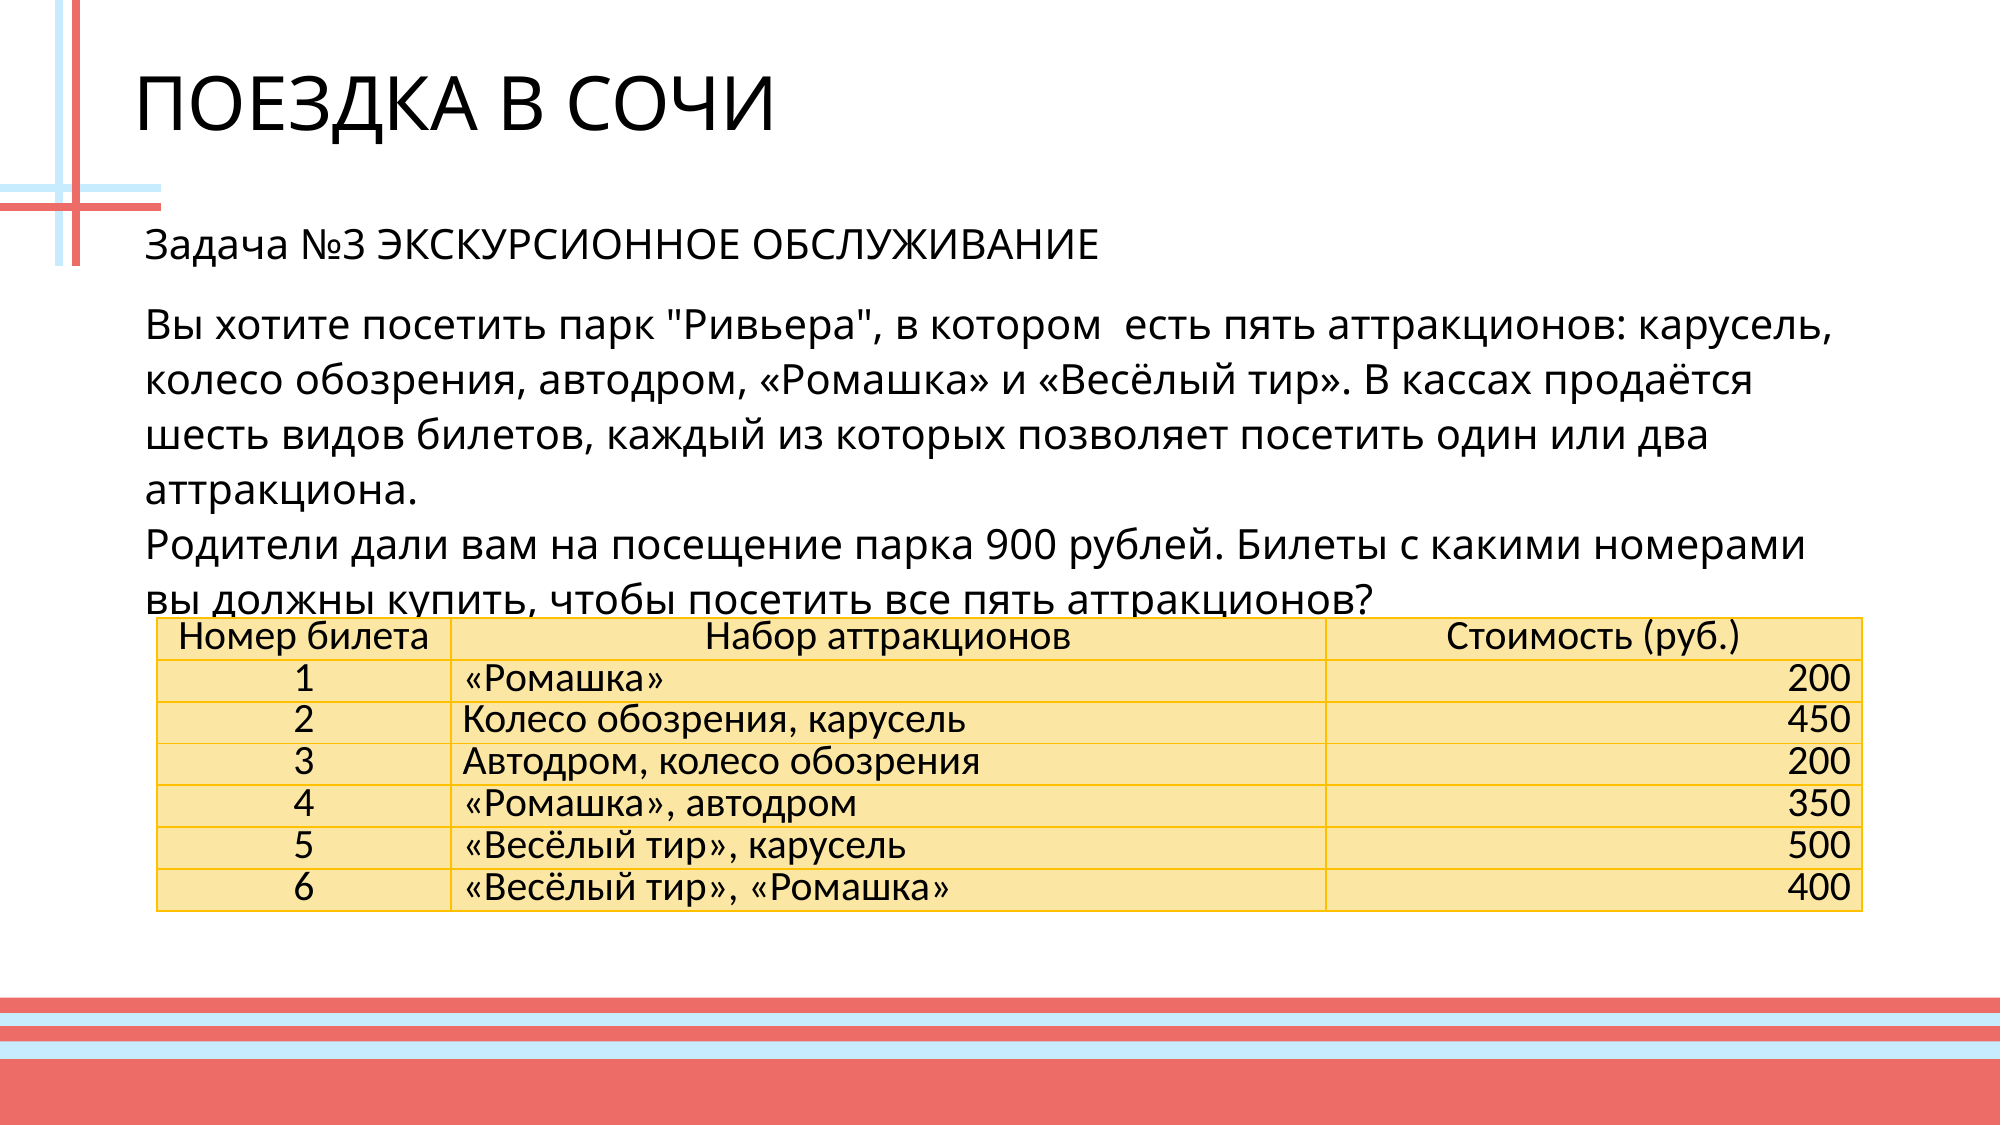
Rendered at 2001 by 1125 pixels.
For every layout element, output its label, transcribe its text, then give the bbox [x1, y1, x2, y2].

table_cell «Ромашка» [452, 661, 1325, 701]
table_cell 200 [1327, 661, 1861, 701]
table_cell 500 [1327, 828, 1861, 868]
table_cell «Весёлый тир», карусель [452, 828, 1325, 868]
table_cell 3 [158, 744, 450, 784]
title ПОЕЗДКА В СОЧИ [118, 58, 1863, 168]
list Задача №3 ЭКСКУРСИОННОЕ ОБСЛУЖИВАНИЕ Вы хотите посетить парк "Ривьера", в котором есть пять аттракционов: карусель, колесо обозрения, автодром, «Ромашка» и «Весёлый тир». В кассах продаётся шесть видов билетов, каждый из которых позволяет посетить один или два аттракциона. Родители дали вам на посещение парка 900 рублей. Билеты с какими номерами вы должны купить, чтобы посетить все пять аттракционов? [129, 205, 1875, 898]
table_cell 450 [1327, 703, 1861, 743]
table_header Стоимость (руб.) [1327, 619, 1861, 659]
table_cell «Весёлый тир», «Ромашка» [452, 870, 1325, 910]
table_cell 2 [158, 703, 450, 743]
table_cell 5 [158, 828, 450, 868]
table_header Набор аттракционов [452, 619, 1325, 659]
table_cell 350 [1327, 786, 1861, 826]
table_cell Колесо обозрения, карусель [452, 703, 1325, 743]
table_cell 4 [158, 786, 450, 826]
table_cell 200 [1327, 744, 1861, 784]
table_cell 400 [1327, 870, 1861, 910]
table_header Номер билета [158, 619, 450, 659]
table_cell 6 [158, 870, 450, 910]
table_cell 1 [158, 661, 450, 701]
slide_number 41 [1412, 1042, 1863, 1103]
table_cell Автодром, колесо обозрения [452, 744, 1325, 784]
table_cell «Ромашка», автодром [452, 786, 1325, 826]
